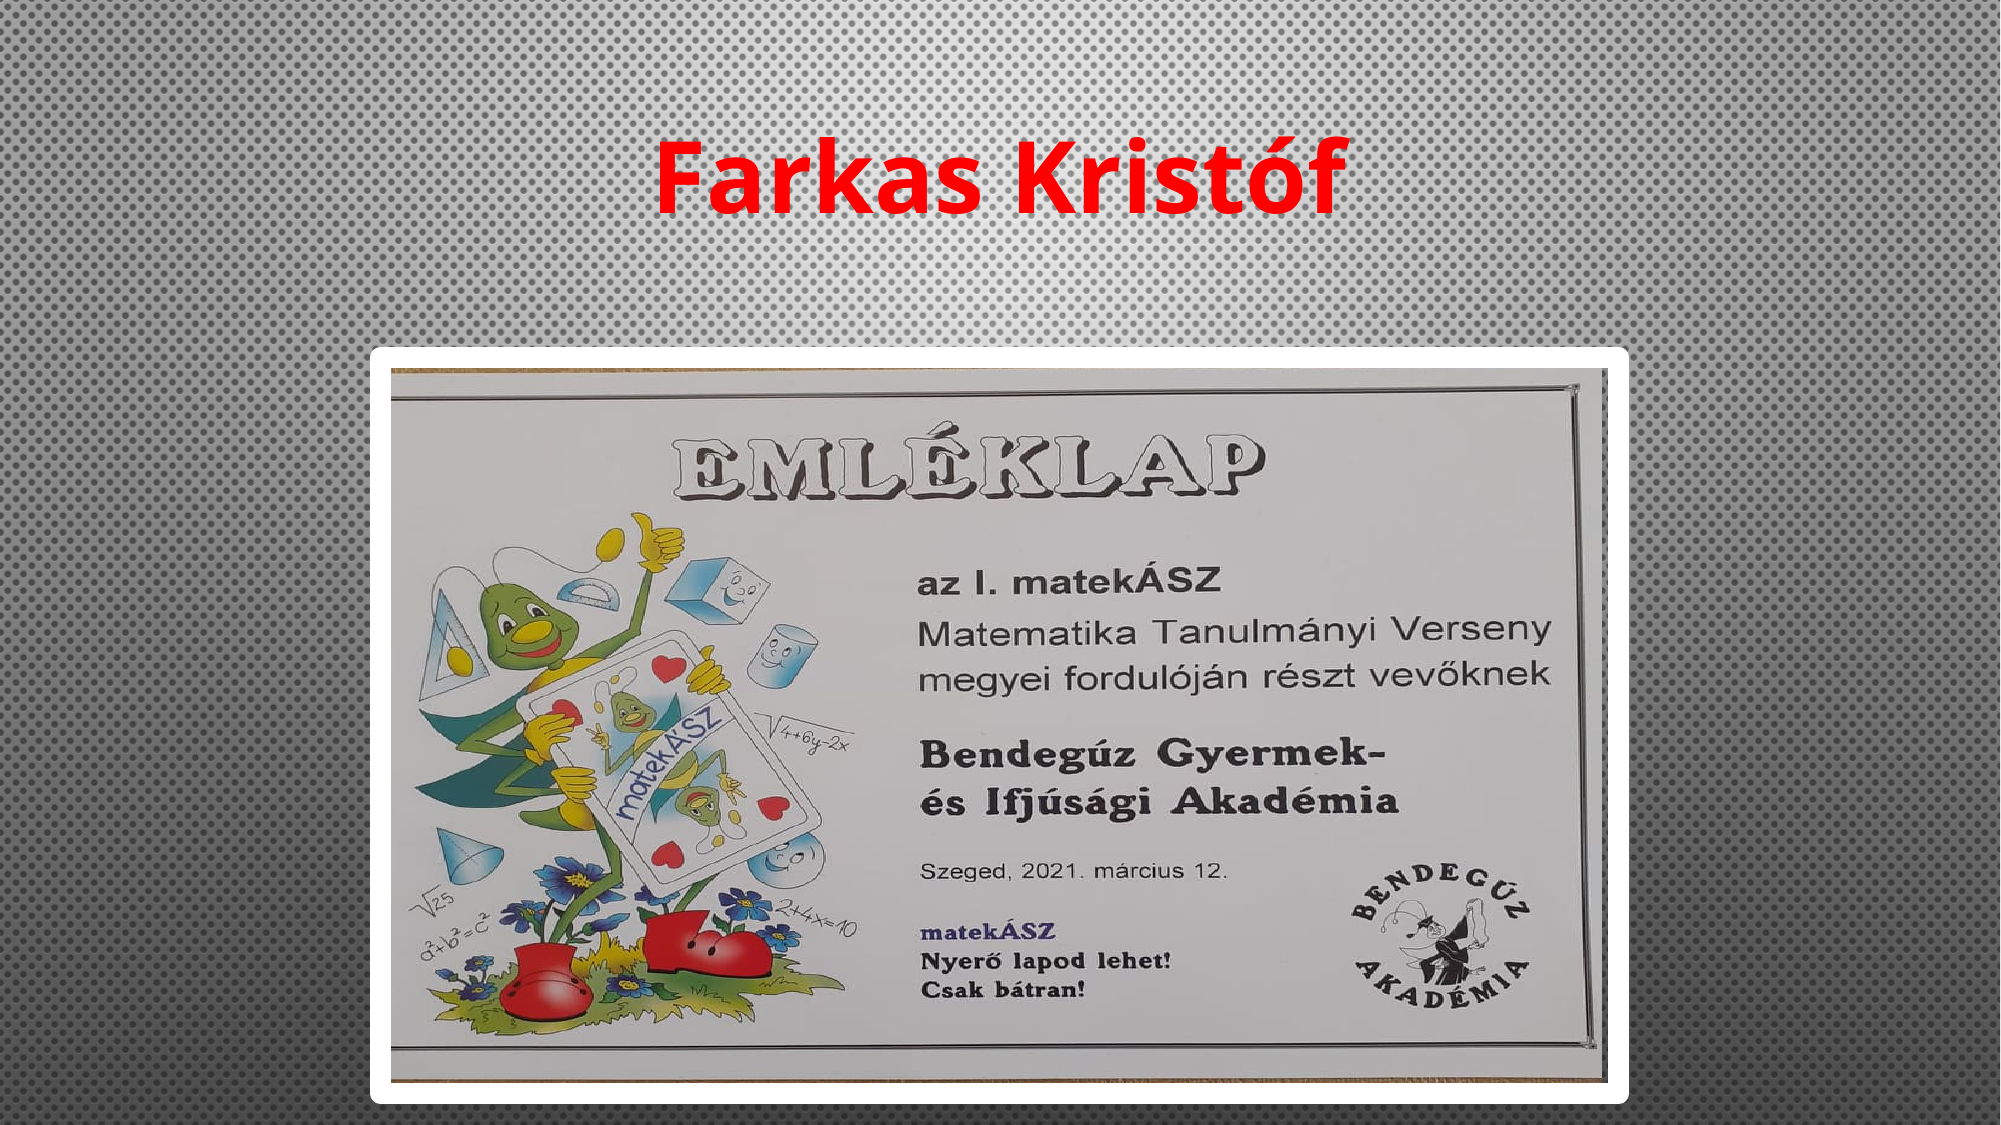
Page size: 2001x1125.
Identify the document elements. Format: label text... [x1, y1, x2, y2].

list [390, 367, 1609, 1084]
title Farkas Kristóf [187, 99, 1813, 247]
